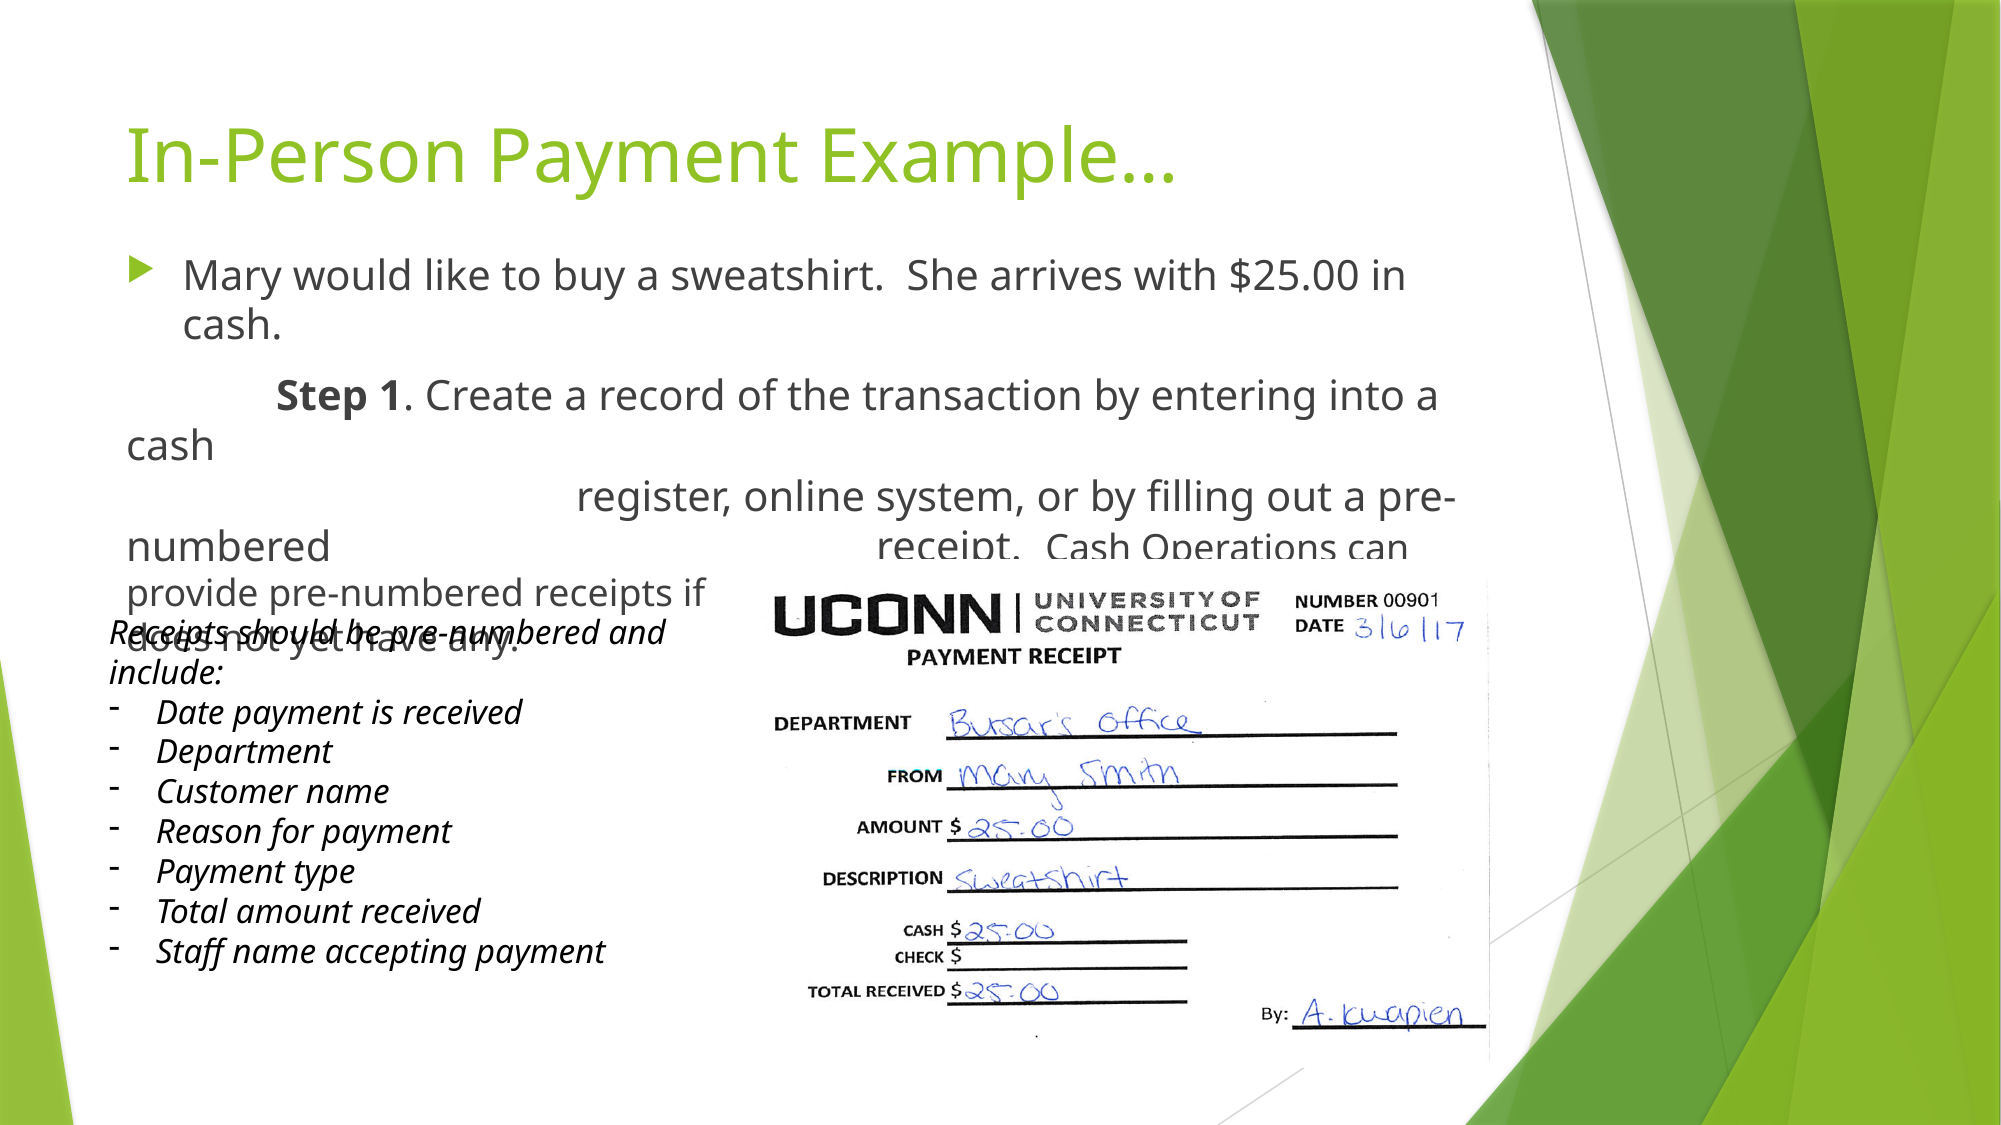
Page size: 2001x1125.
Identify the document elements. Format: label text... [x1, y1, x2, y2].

text_box Receipts should be pre-numbered and include: Date payment is received Department Customer name Reason for payment Payment type Total amount received Staff name accepting payment [94, 603, 744, 1018]
list Mary would like to buy a sweatshirt. She arrives with $25.00 in cash. Step 1. Create a record of the transaction by entering into a cash register, online system, or by filling out a pre-numbered receipt. Cash Operations can provide pre-numbered receipts if your department does not yet have any. [111, 240, 1522, 878]
picture [748, 558, 1490, 1068]
title In-Person Payment Example… [111, 99, 1522, 240]
